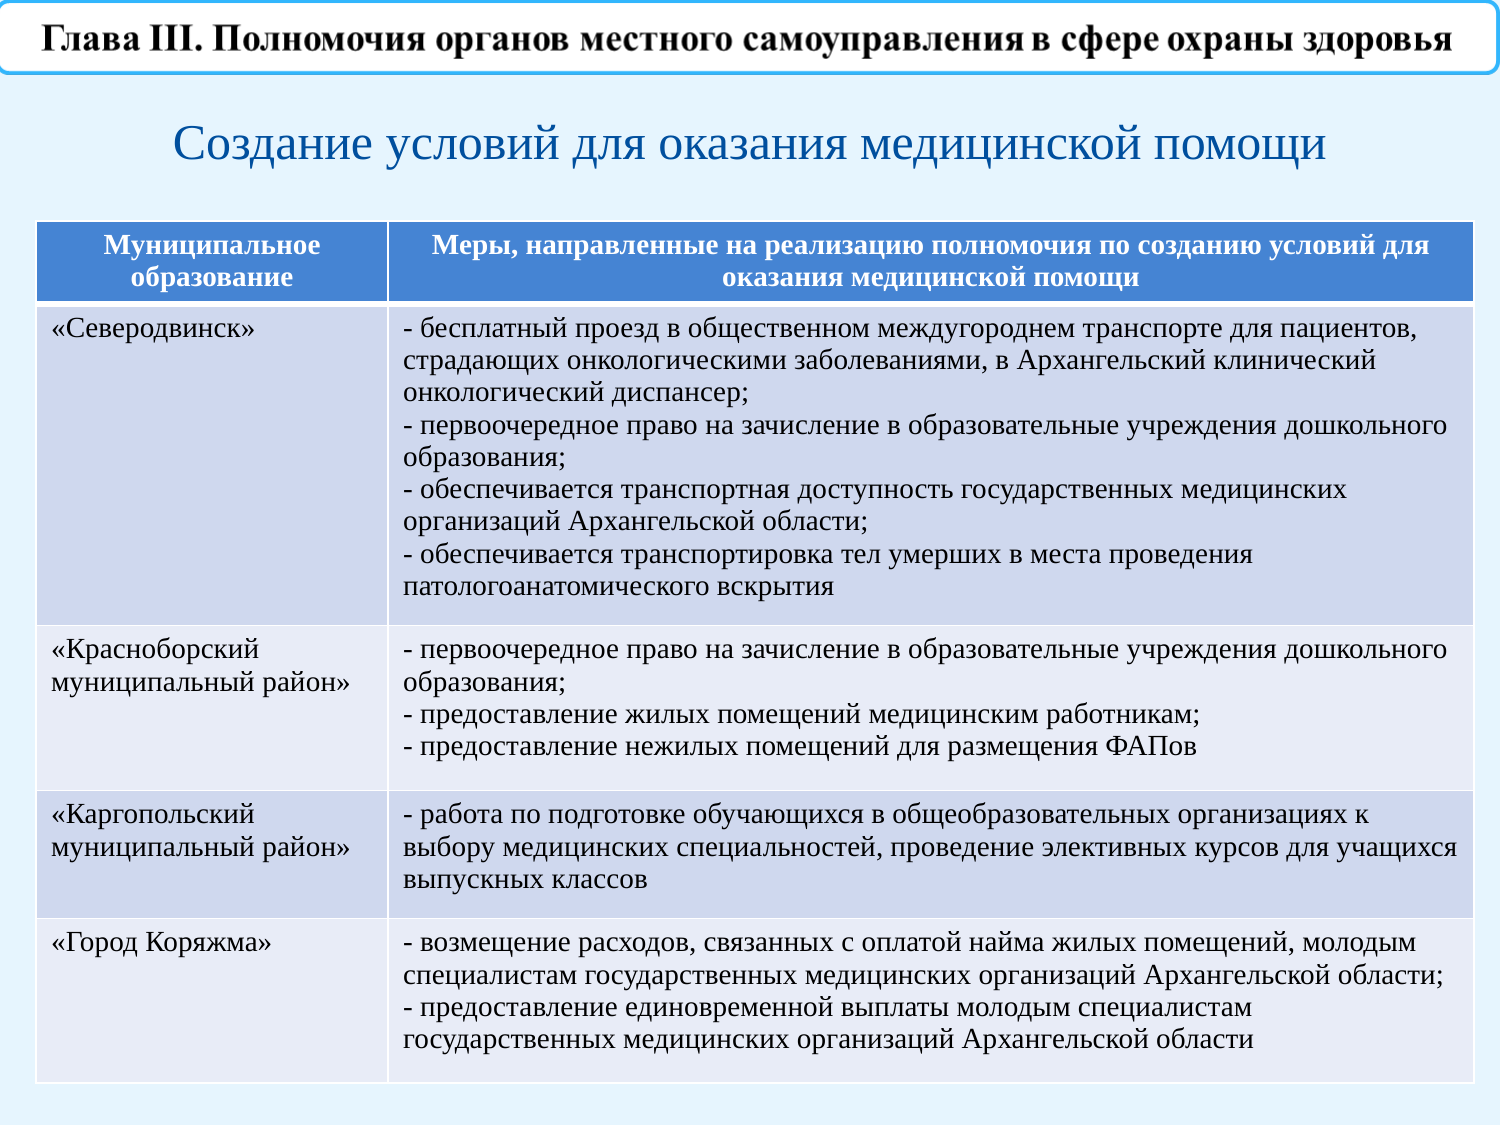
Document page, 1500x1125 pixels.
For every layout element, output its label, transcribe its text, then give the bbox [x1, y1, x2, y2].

table_cell - бесплатный проезд в общественном междугороднем транспорте для пациентов, страдающих онкологическими заболеваниями, в Архангельский клинический онкологический диспансер; - первоочередное право на зачисление в образовательные учреждения дошкольного образования; - обеспечивается транспортная доступность государственных медицинских организаций Архангельской области; - обеспечивается транспортировка тел умерших в места проведения патологоанатомического вскрытия [389, 307, 1473, 625]
table_cell «Северодвинск» [37, 307, 387, 625]
table_cell «Каргопольский муниципальный район» [37, 791, 387, 918]
text_box Создание условий для оказания медицинской помощи [100, 93, 1400, 190]
table_header Муниципальное образование [37, 222, 387, 301]
picture [0, 0, 1500, 84]
table_cell - первоочередное право на зачисление в образовательные учреждения дошкольного образования; - предоставление жилых помещений медицинским работникам; - предоставление нежилых помещений для размещения ФАПов [389, 626, 1473, 790]
table_cell - возмещение расходов, связанных с оплатой найма жилых помещений, молодым специалистам государственных медицинских организаций Архангельской области; - предоставление единовременной выплаты молодым специалистам государственных медицинских организаций Архангельской области [389, 919, 1473, 1082]
table_cell «Город Коряжма» [37, 919, 387, 1082]
table_header Меры, направленные на реализацию полномочия по созданию условий для оказания медицинской помощи [389, 222, 1473, 301]
table_cell - работа по подготовке обучающихся в общеобразовательных организациях к выбору медицинских специальностей, проведение элективных курсов для учащихся выпускных классов [389, 791, 1473, 918]
table_cell «Красноборский муниципальный район» [37, 626, 387, 790]
